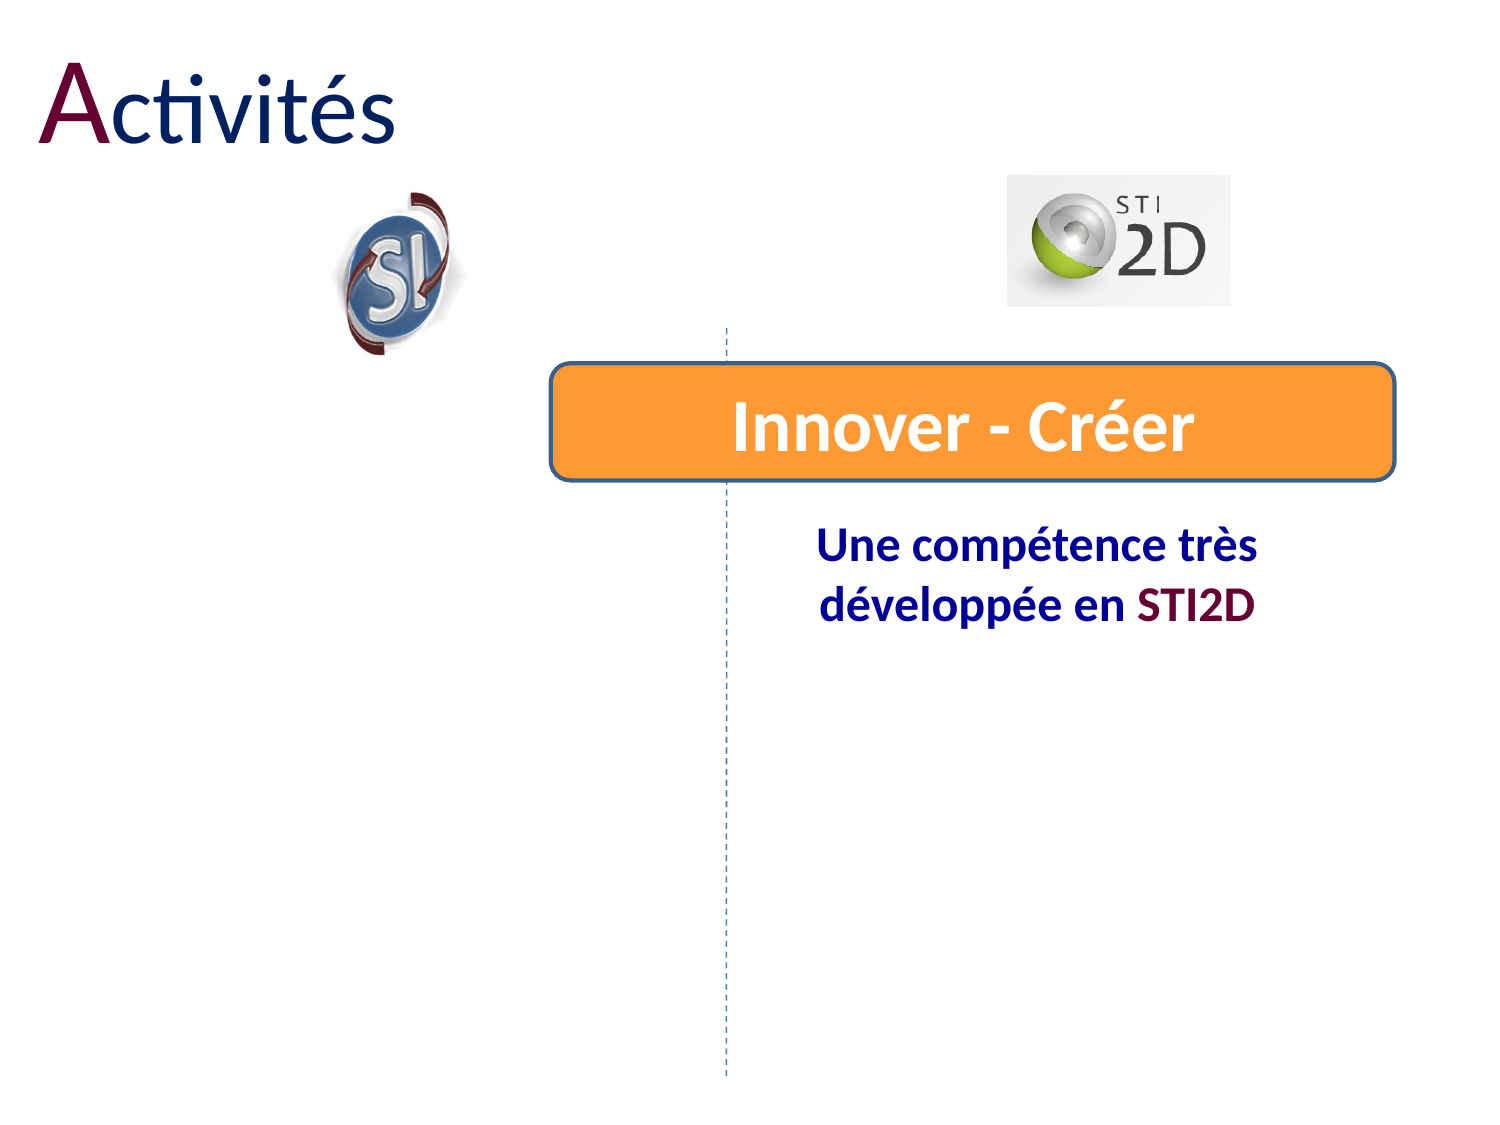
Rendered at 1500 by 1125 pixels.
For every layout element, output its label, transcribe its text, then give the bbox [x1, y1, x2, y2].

text_box Activités [23, 11, 1465, 177]
text_box Une compétence très développée en STI2D [738, 503, 1336, 639]
picture [327, 187, 469, 363]
text_box Innover - Créer [548, 361, 1397, 483]
picture [1007, 175, 1231, 307]
